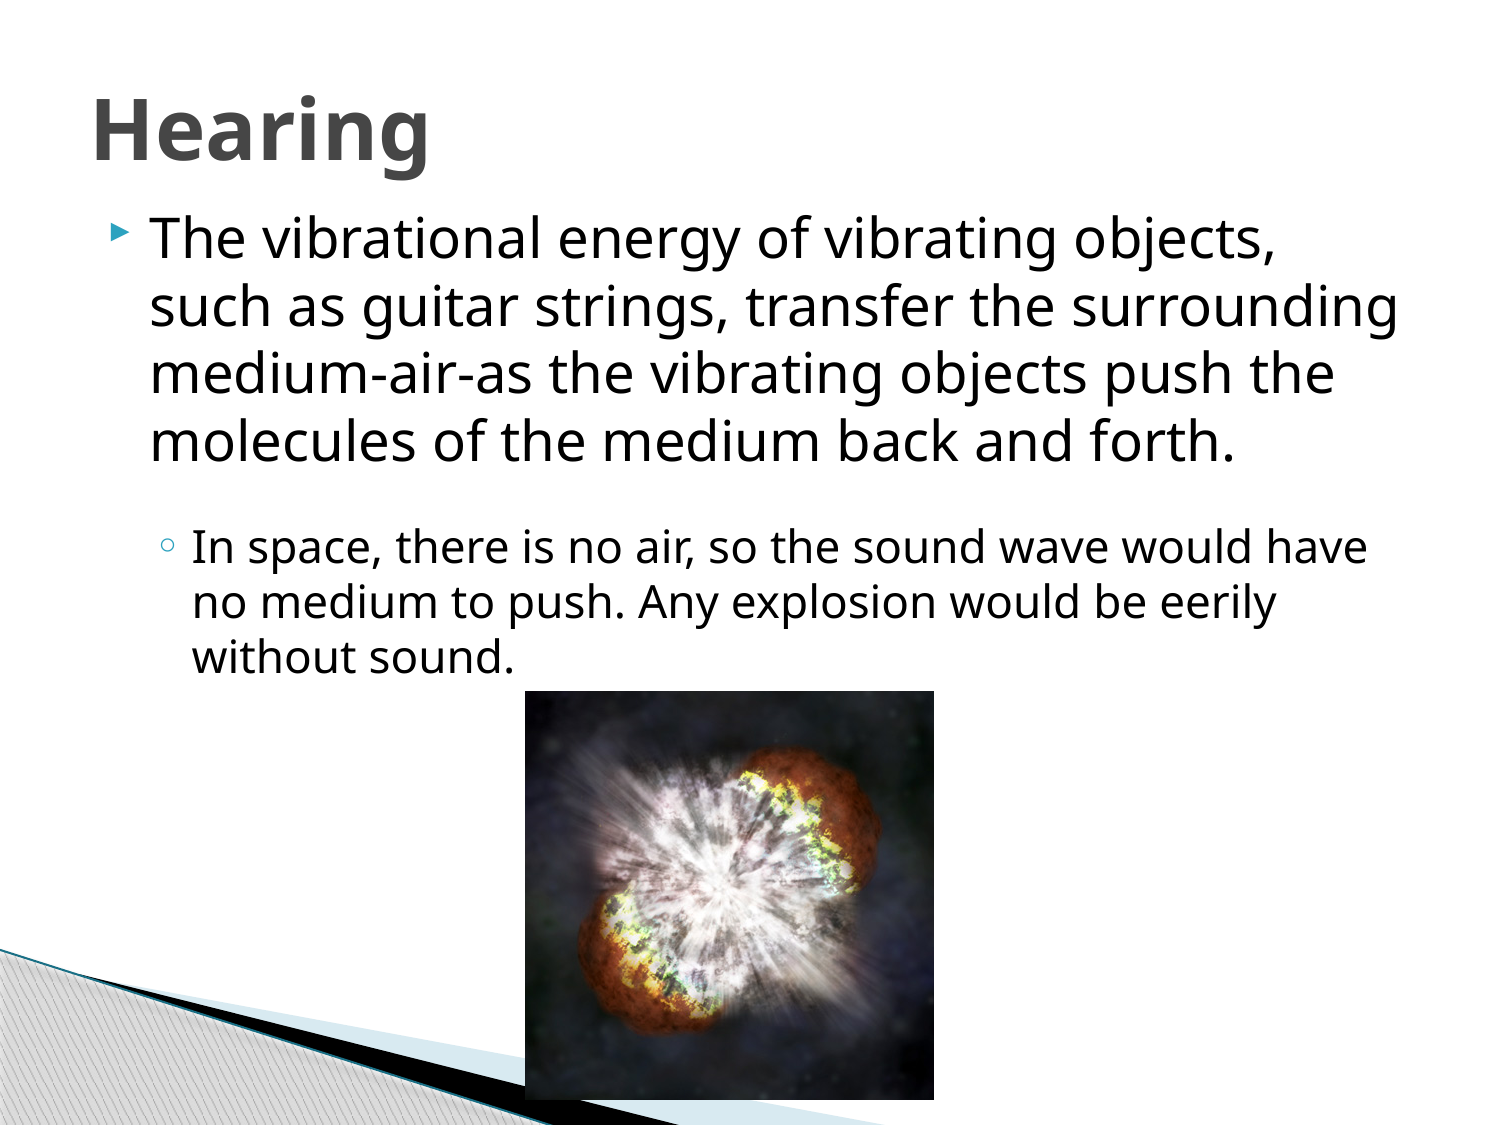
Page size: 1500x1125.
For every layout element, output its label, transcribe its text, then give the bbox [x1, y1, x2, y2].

title Hearing [75, 32, 1425, 220]
picture [524, 691, 934, 1101]
list The vibrational energy of vibrating objects, such as guitar strings, transfer the surrounding medium-air-as the vibrating objects push the molecules of the medium back and forth. In space, there is no air, so the sound wave would have no medium to push. Any explosion would be eerily without sound. [75, 220, 1425, 938]
